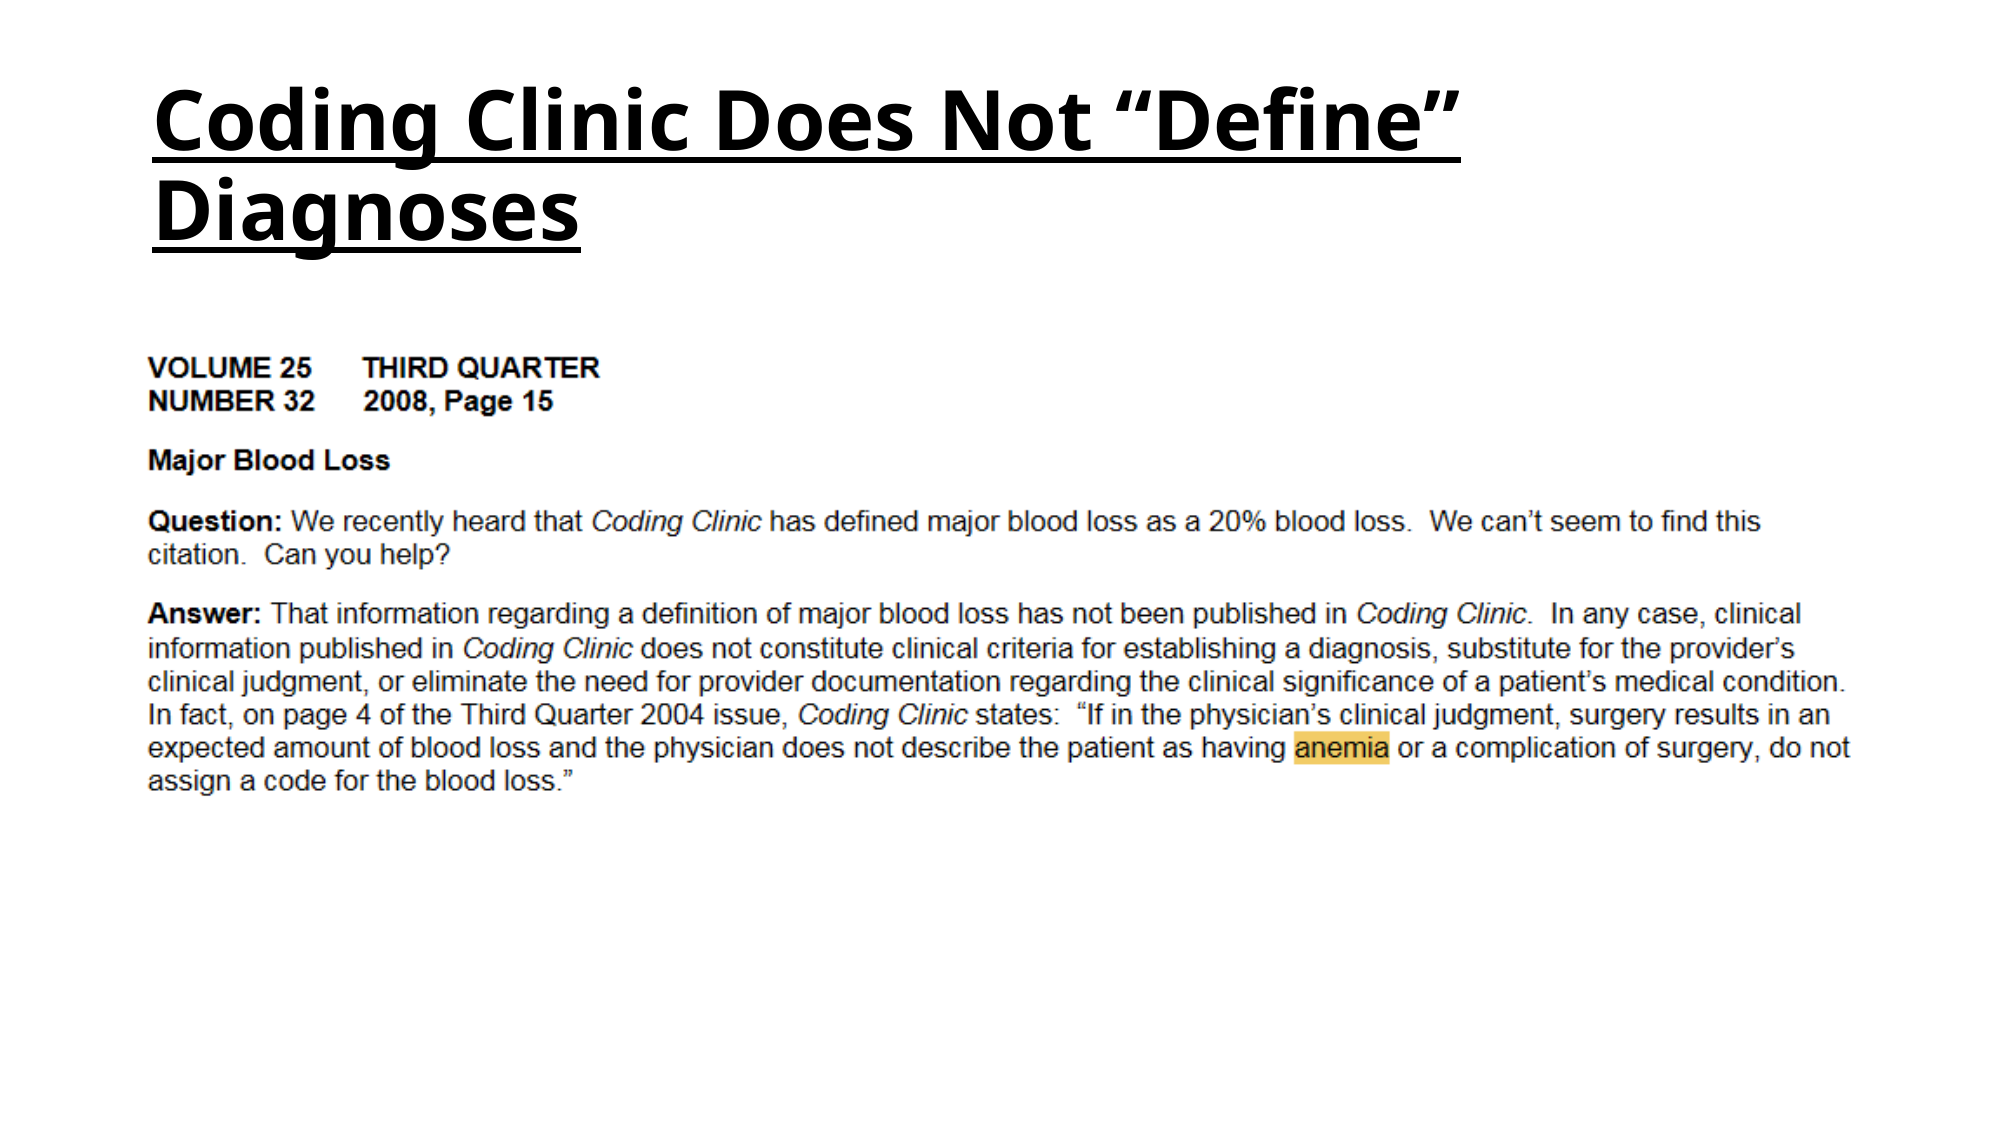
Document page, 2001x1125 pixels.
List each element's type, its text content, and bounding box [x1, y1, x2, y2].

title Coding Clinic Does Not “Define” Diagnoses [137, 59, 1863, 278]
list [130, 336, 1870, 820]
